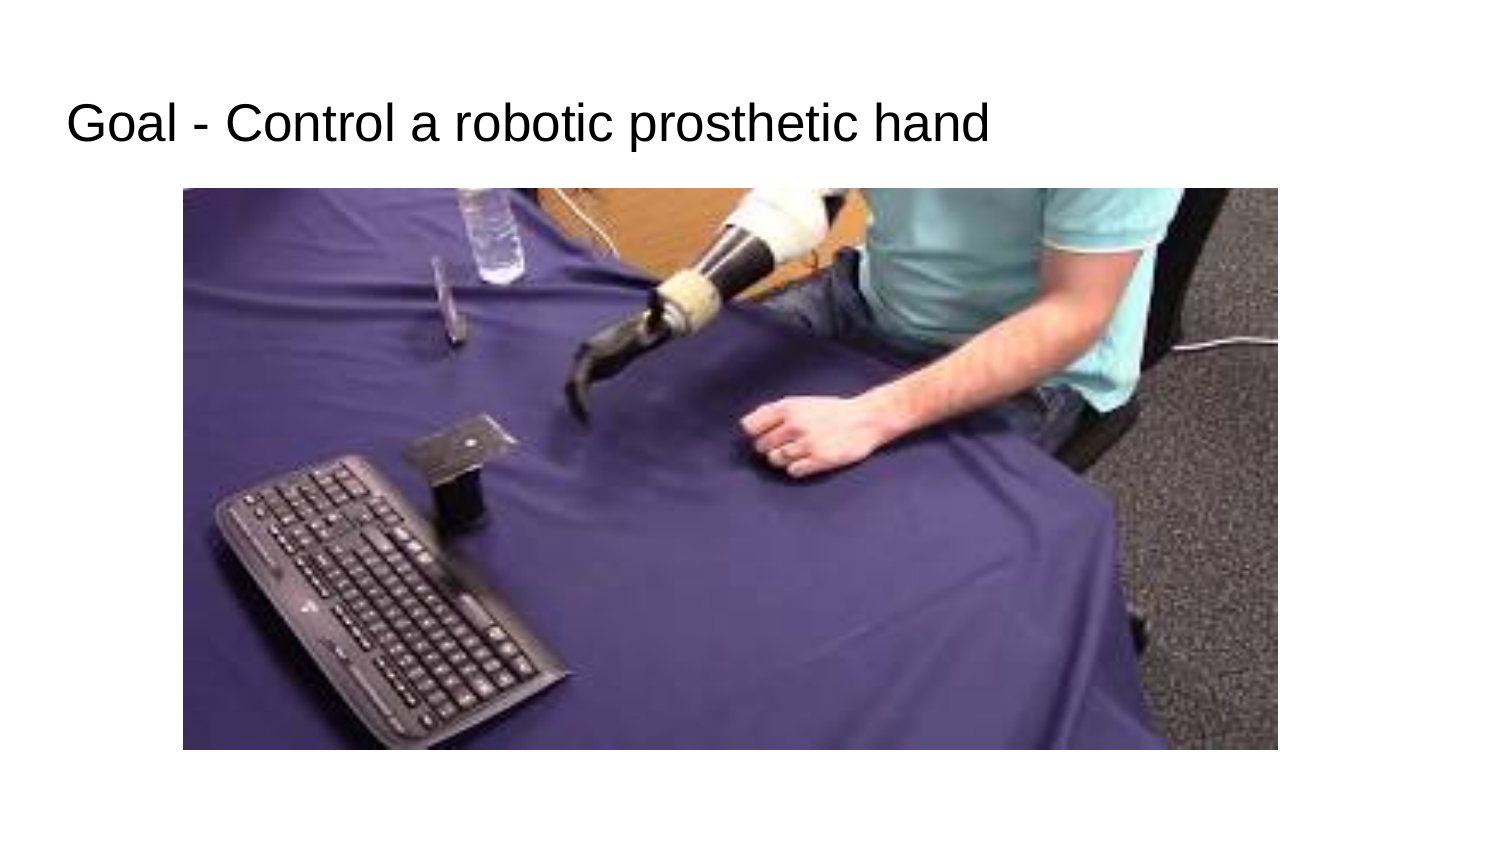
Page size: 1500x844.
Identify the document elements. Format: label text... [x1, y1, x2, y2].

title Goal - Control a robotic prosthetic hand [51, 72, 1449, 167]
picture [182, 188, 1278, 750]
